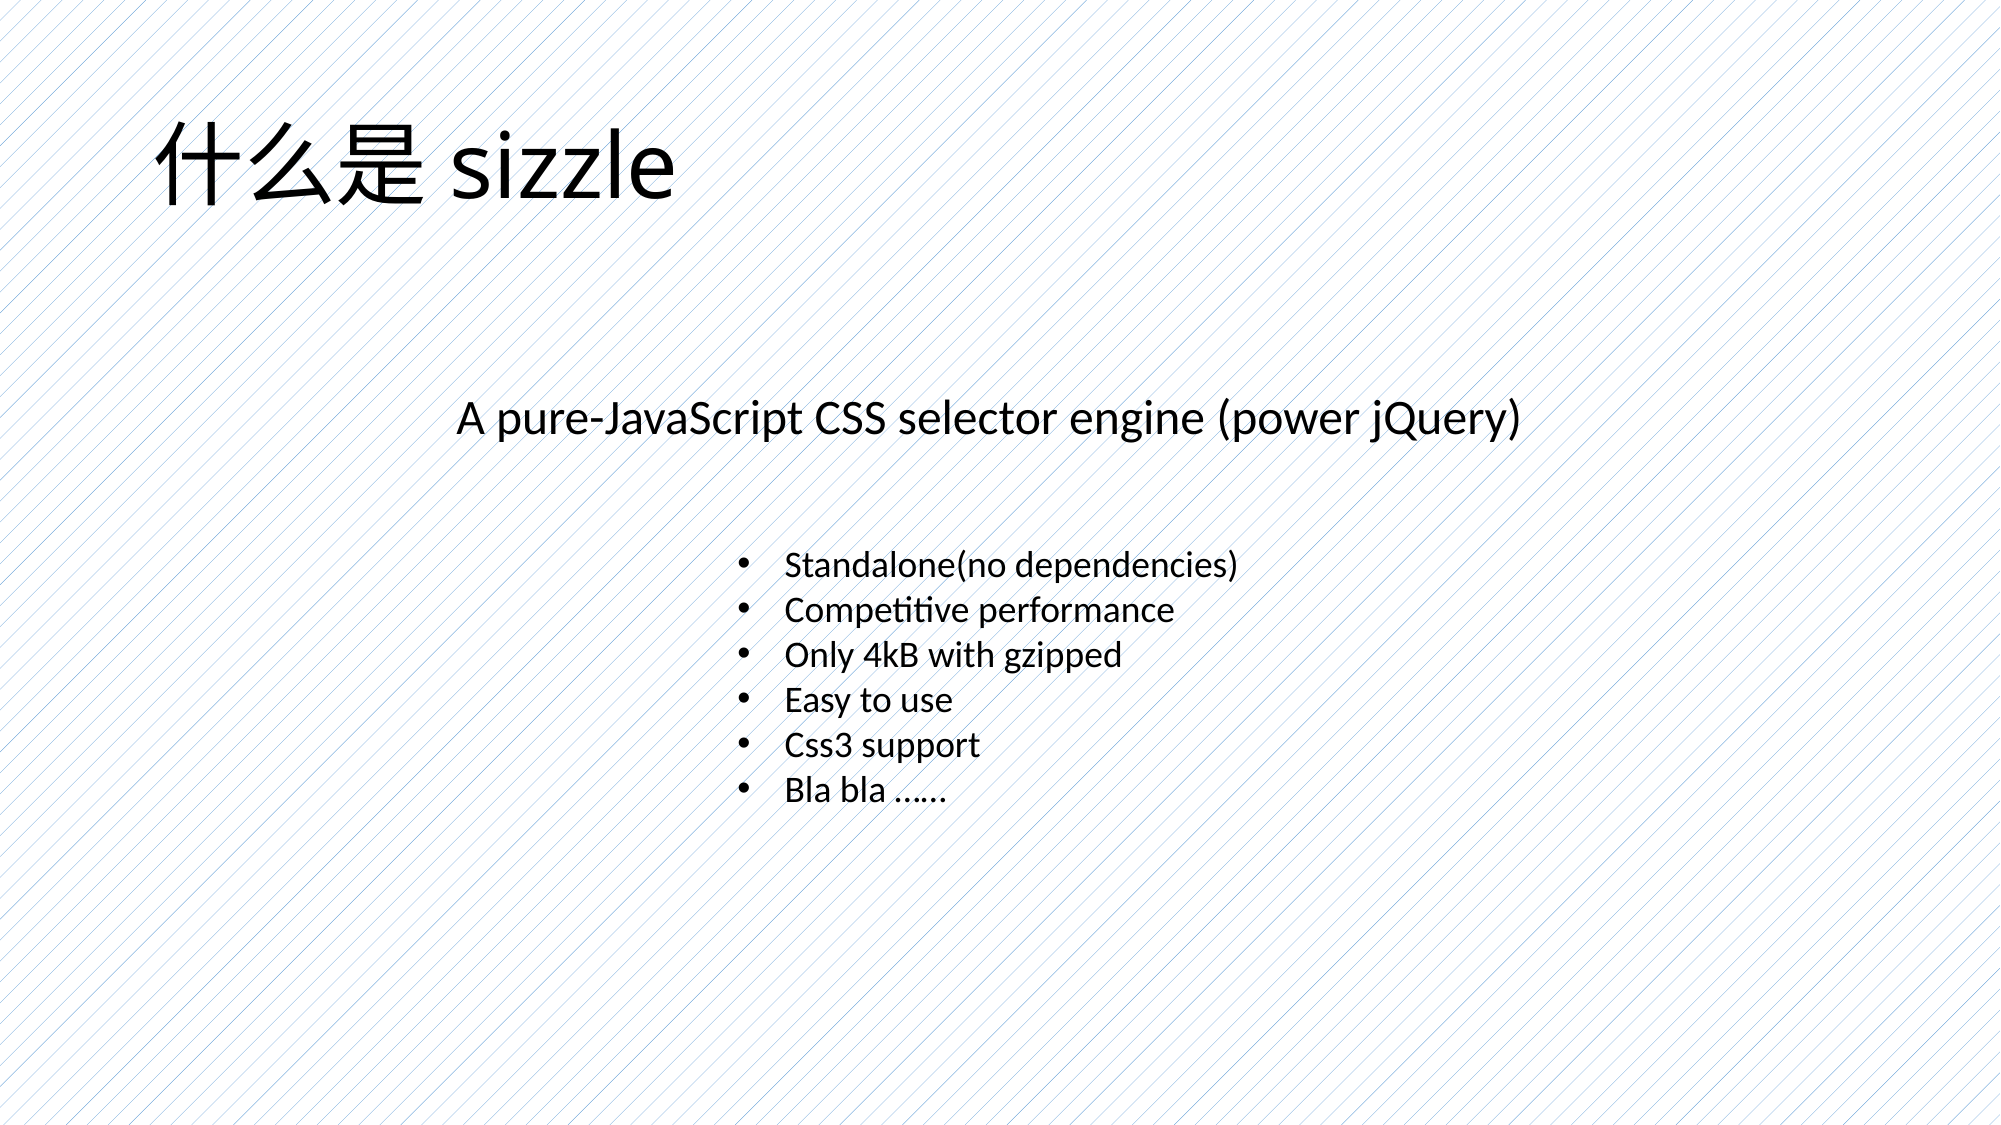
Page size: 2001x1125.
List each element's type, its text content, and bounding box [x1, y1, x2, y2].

title 什么是sizzle [137, 59, 1863, 278]
list A pure-JavaScript CSS selector engine (power jQuery) [339, 384, 1600, 464]
text_box Standalone(no dependencies) Competitive performance Only 4kB with gzipped Easy to use Css3 support Bla bla …… [722, 532, 1349, 818]
